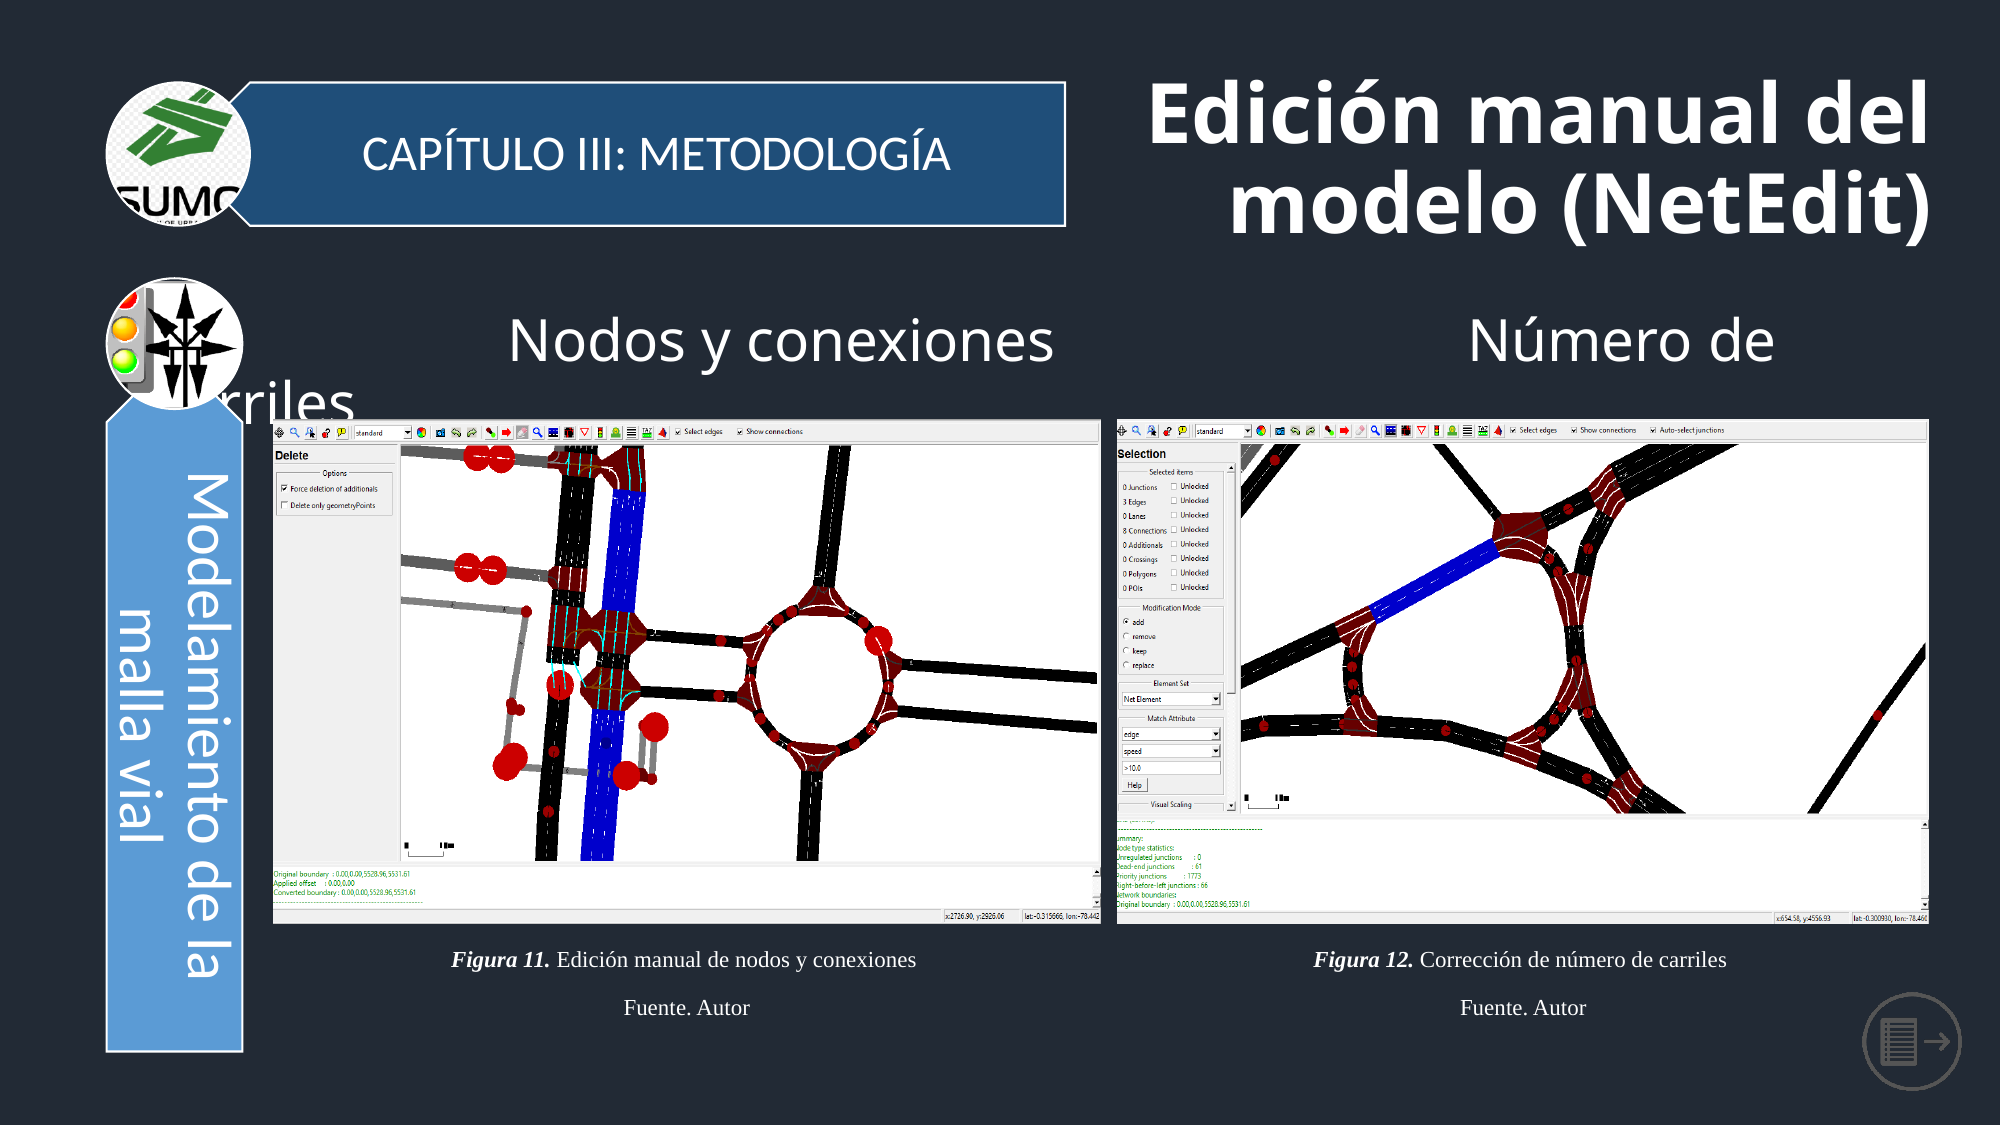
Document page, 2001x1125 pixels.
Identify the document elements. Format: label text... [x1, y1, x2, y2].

text_box [105, 81, 189, 227]
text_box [178, 82, 1065, 226]
text_box Figura 12. Corrección de número de carriles Fuente. Autor [1023, 936, 2000, 1028]
title Edición manual del modelo (NetEdit) [1100, 53, 1948, 271]
text_box Nodos y conexiones Número de carriles [142, 265, 1868, 483]
picture [1862, 992, 1962, 1092]
picture [1117, 419, 1929, 924]
text_box Figura 11. Edición manual de nodos y conexiones Fuente. Autor [244, 936, 1023, 1028]
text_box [0, 635, 523, 771]
picture [273, 419, 1101, 924]
text_box [105, 277, 244, 411]
